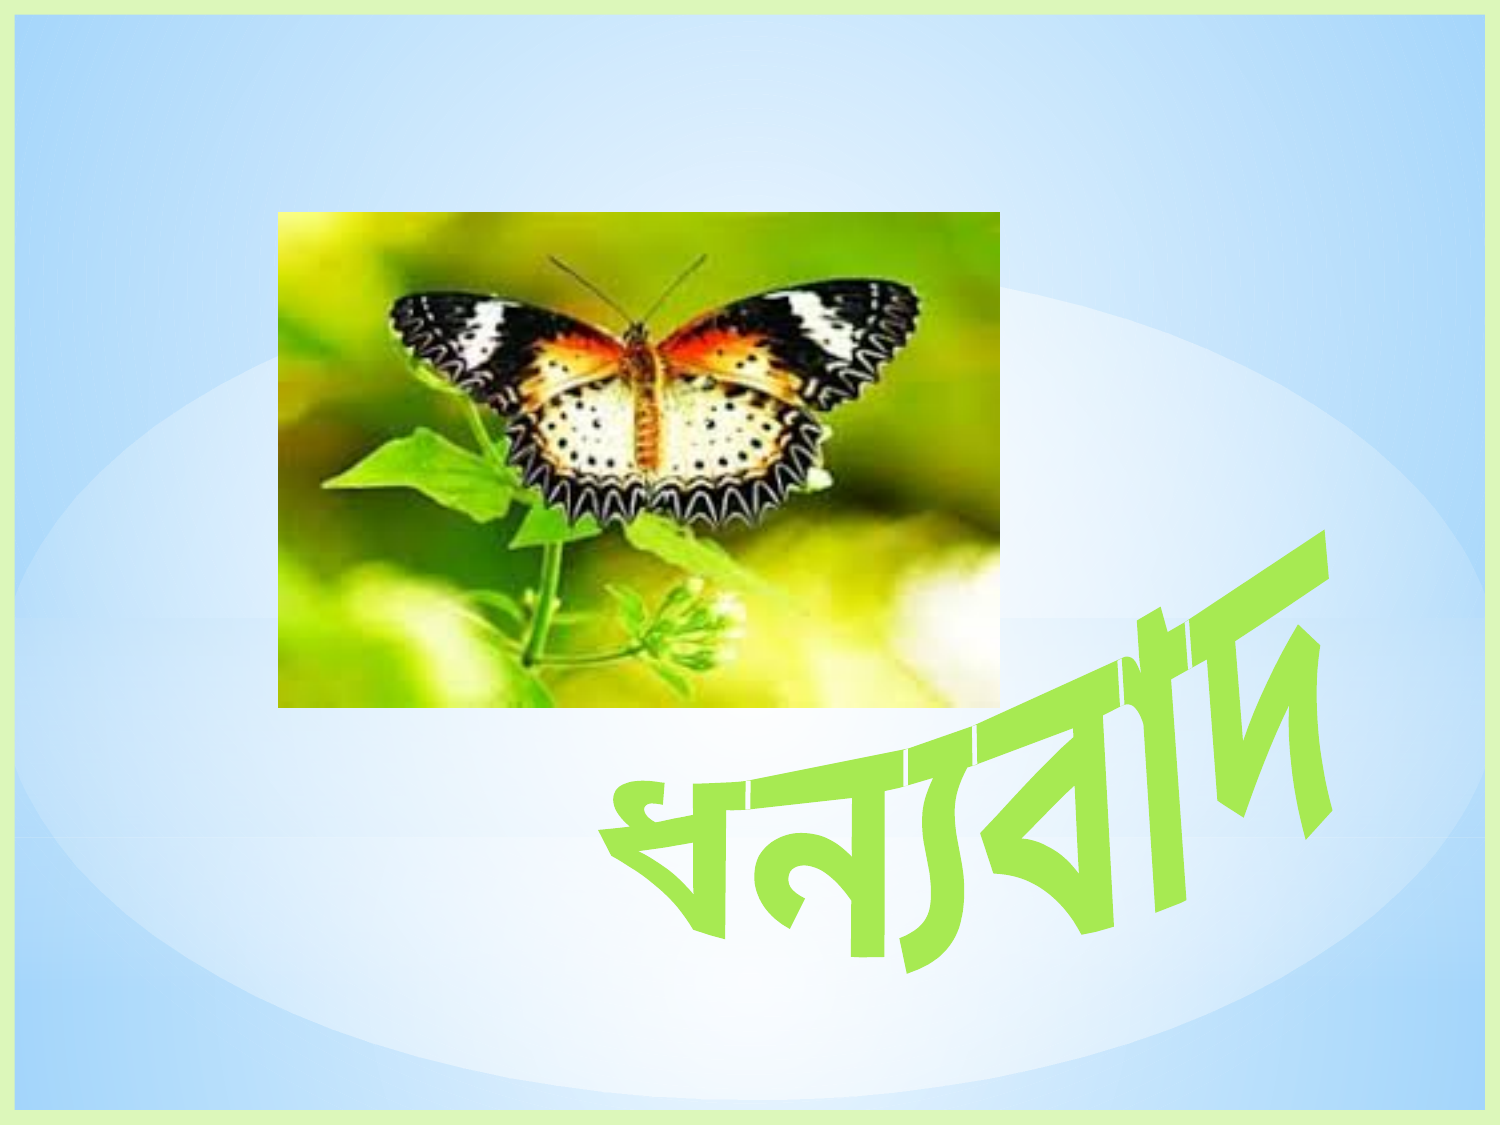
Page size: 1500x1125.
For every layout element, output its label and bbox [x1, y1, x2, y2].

text_box [0, 0, 1500, 1125]
picture [278, 212, 1001, 708]
